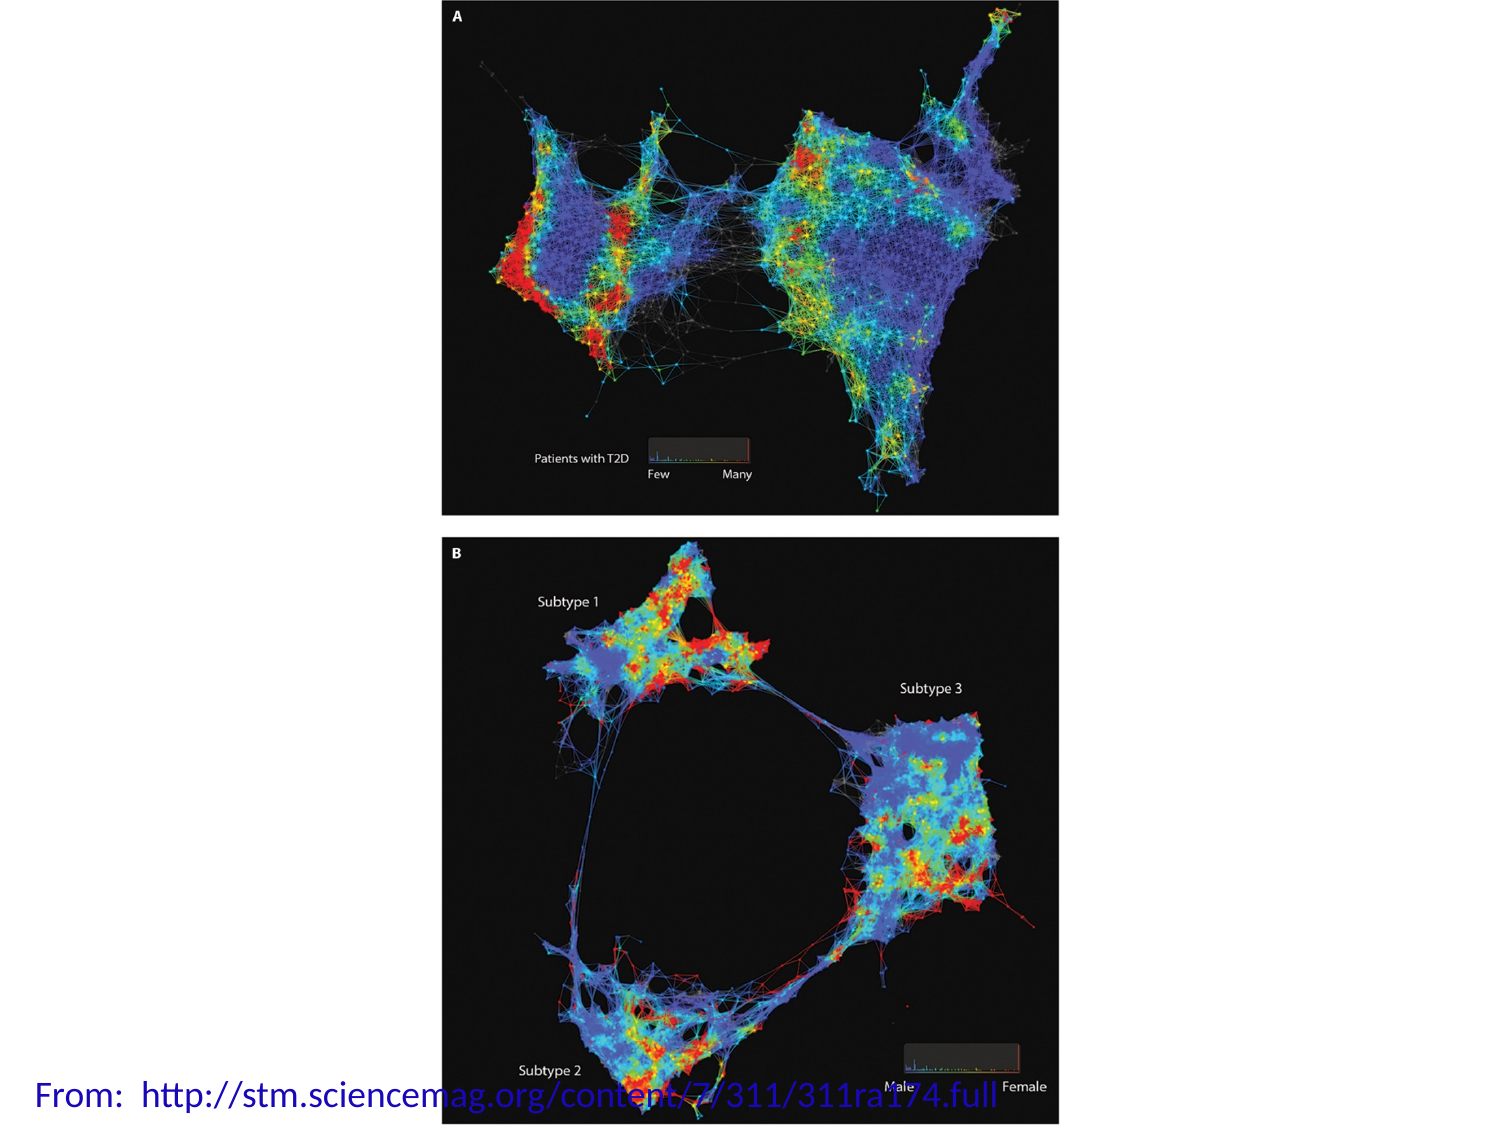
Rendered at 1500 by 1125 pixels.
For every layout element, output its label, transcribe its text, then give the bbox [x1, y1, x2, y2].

picture [440, 0, 1060, 1125]
text_box From: http://stm.sciencemag.org/content/7/311/311ra174.full [20, 1062, 435, 1123]
